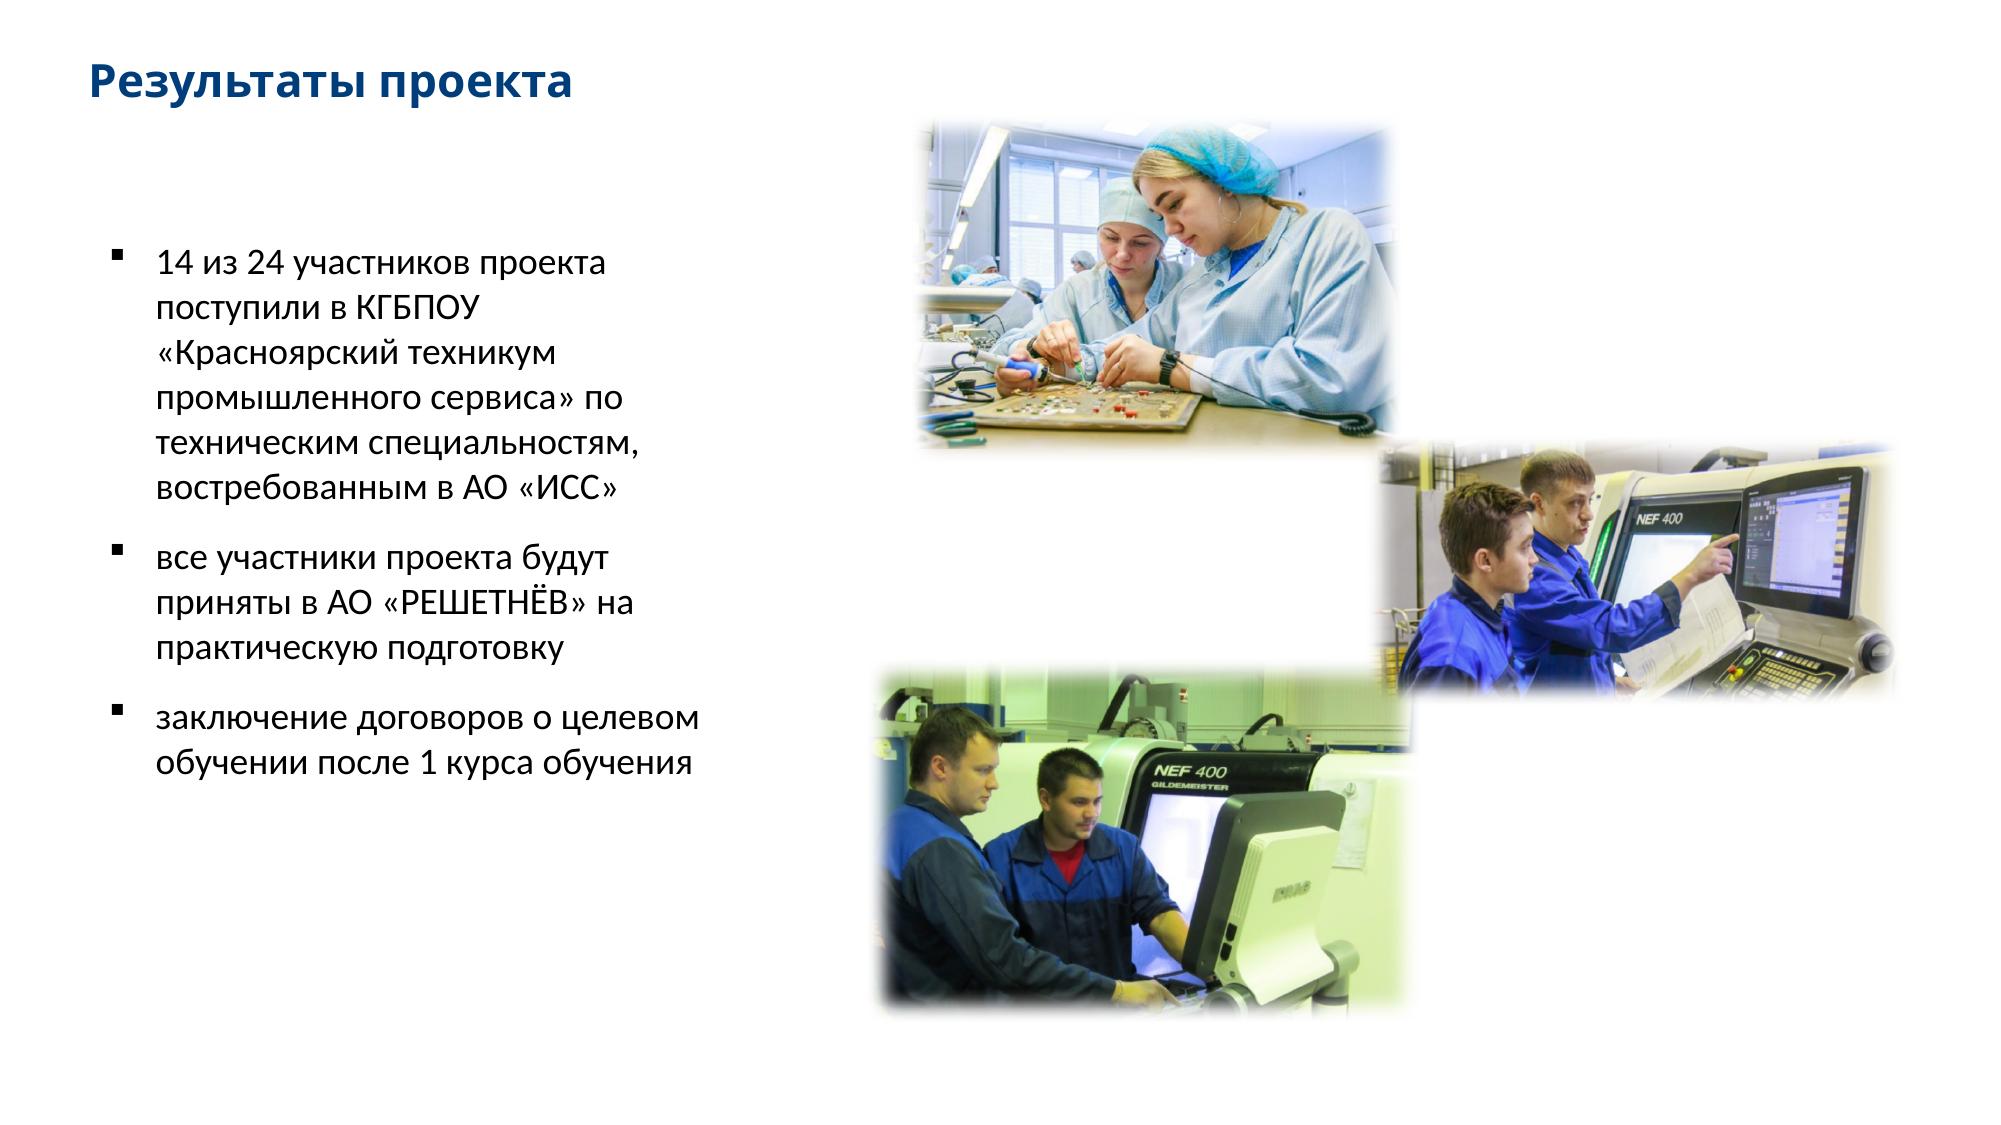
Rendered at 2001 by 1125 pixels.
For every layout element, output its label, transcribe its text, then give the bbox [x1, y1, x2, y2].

text_box Результаты проекта [73, 54, 1857, 114]
picture [866, 114, 1902, 1023]
text_box 14 из 24 участников проекта поступили в КГБПОУ «Красноярский техникум промышленного сервиса» по техническим специальностям, востребованным в АО «ИСС» все участники проекта будут приняты в АО «РЕШЕТНЁВ» на практическую подготовку заключение договоров о целевом обучении после 1 курса обучения [94, 229, 718, 790]
